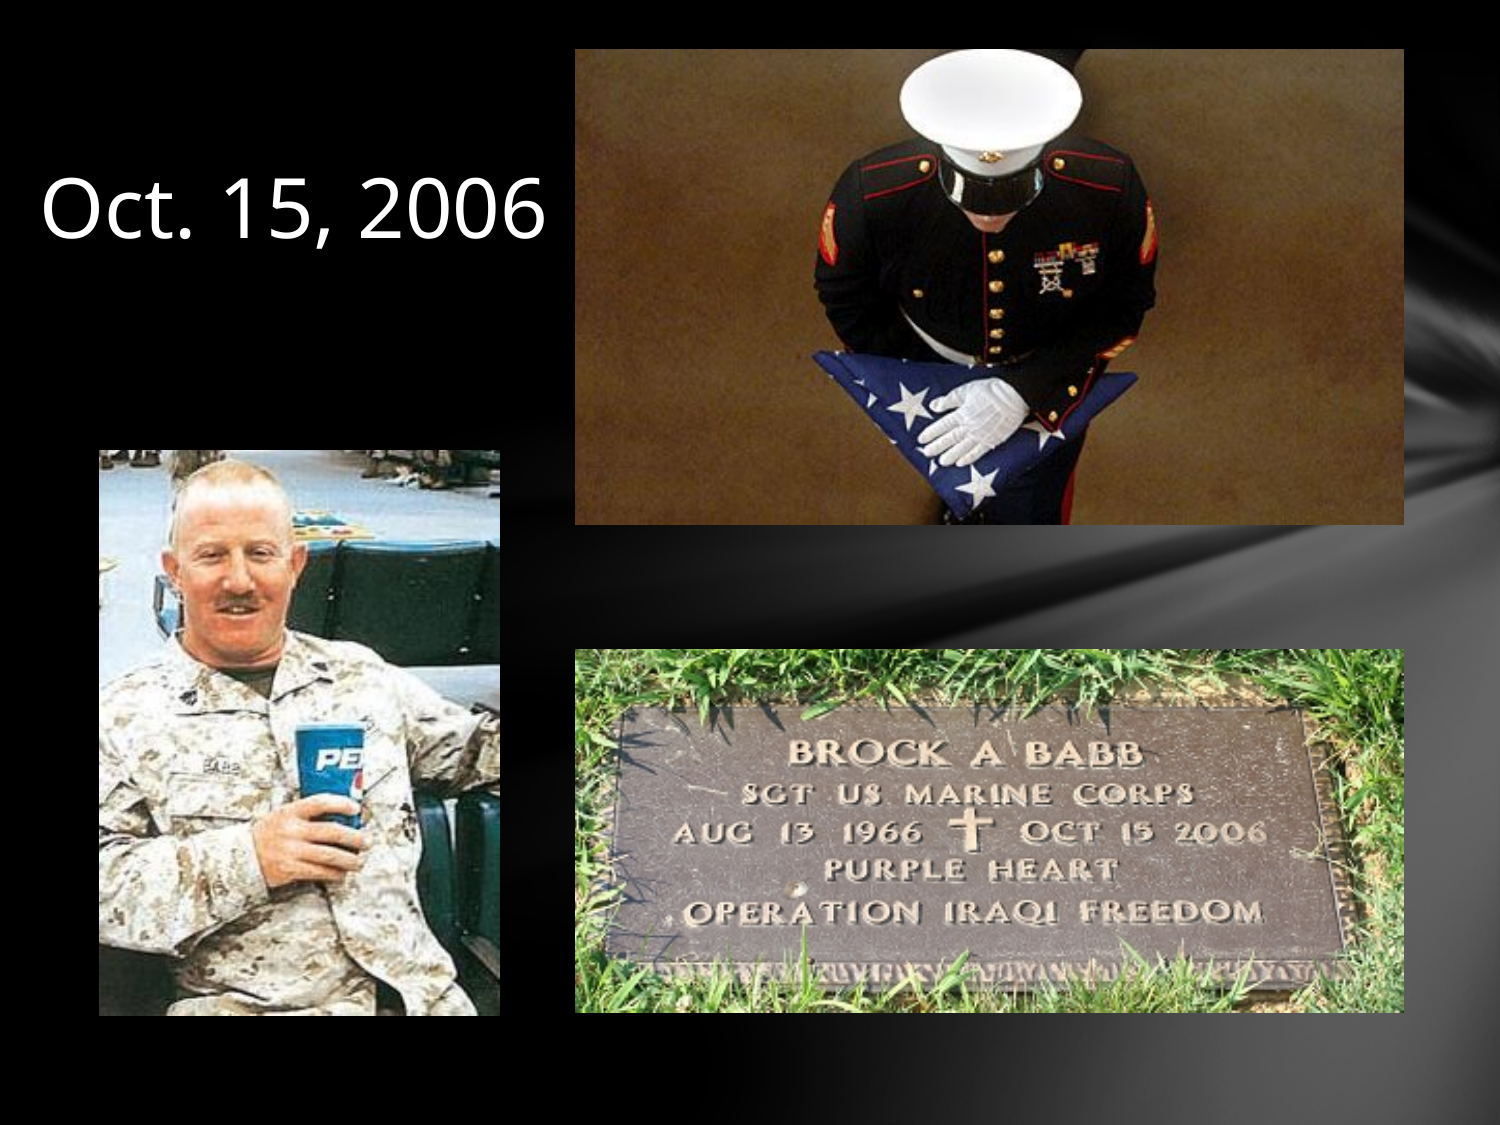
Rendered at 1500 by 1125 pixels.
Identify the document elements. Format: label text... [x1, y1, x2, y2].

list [99, 449, 501, 1016]
title Oct. 15, 2006 [24, 87, 568, 263]
picture [574, 649, 1404, 1013]
picture [574, 49, 1405, 525]
